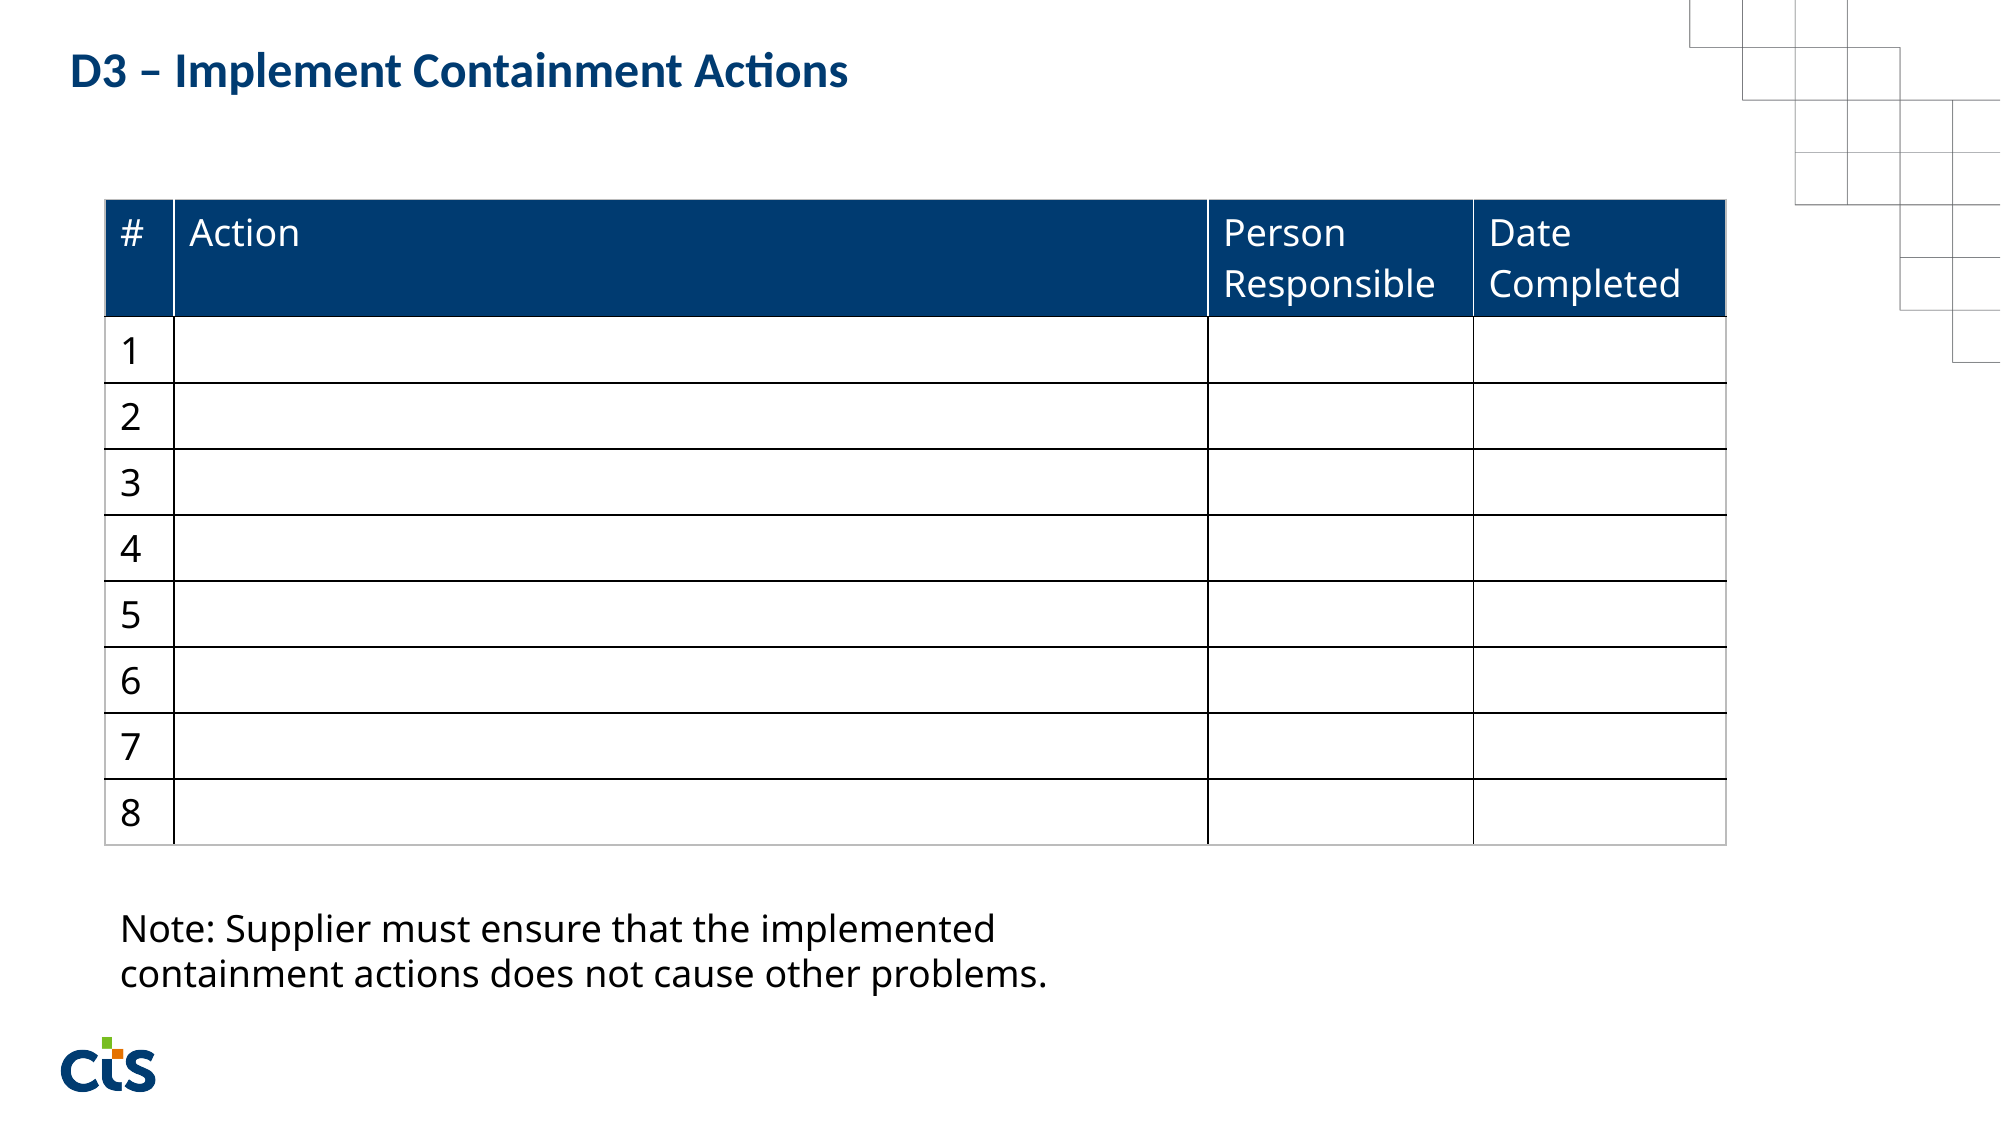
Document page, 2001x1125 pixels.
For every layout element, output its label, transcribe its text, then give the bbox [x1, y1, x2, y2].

table_cell 5 [106, 582, 173, 646]
table_cell [1474, 317, 1725, 382]
table_header # [106, 200, 173, 316]
table_cell [1209, 317, 1473, 382]
table_cell [175, 450, 1207, 514]
table_cell [1209, 384, 1473, 448]
table_cell 2 [106, 384, 173, 448]
table_cell 8 [106, 780, 173, 844]
table_cell 3 [106, 450, 173, 514]
table_cell [175, 516, 1207, 580]
table_cell [1474, 384, 1725, 448]
table_cell [1209, 516, 1473, 580]
table_cell [175, 384, 1207, 448]
table_header Person Responsible [1209, 200, 1473, 316]
table_cell [1209, 780, 1473, 844]
table_cell [1474, 516, 1725, 580]
table_cell [1474, 582, 1725, 646]
table_cell [1209, 450, 1473, 514]
table_cell [175, 714, 1207, 778]
table_cell [1209, 582, 1473, 646]
table_cell [175, 780, 1207, 844]
table_cell [175, 317, 1207, 382]
table_cell [1474, 714, 1725, 778]
table_cell [175, 648, 1207, 712]
text_box D3 – Implement Containment Actions [55, 29, 1741, 148]
table_cell 1 [106, 317, 173, 382]
table_header Date Completed [1474, 200, 1725, 316]
picture [1674, 0, 2001, 372]
table_cell [1209, 648, 1473, 712]
table_cell 6 [106, 648, 173, 712]
picture [29, 1005, 187, 1124]
table_cell [175, 582, 1207, 646]
table_cell [1474, 648, 1725, 712]
table_cell [1474, 450, 1725, 514]
text_box Note: Supplier must ensure that the implemented containment actions does not cause other problems. [105, 897, 1105, 1002]
table_header Action [175, 200, 1207, 316]
table_cell 7 [106, 714, 173, 778]
table_cell [1209, 714, 1473, 778]
table_cell [1474, 780, 1725, 844]
table_cell 4 [106, 516, 173, 580]
